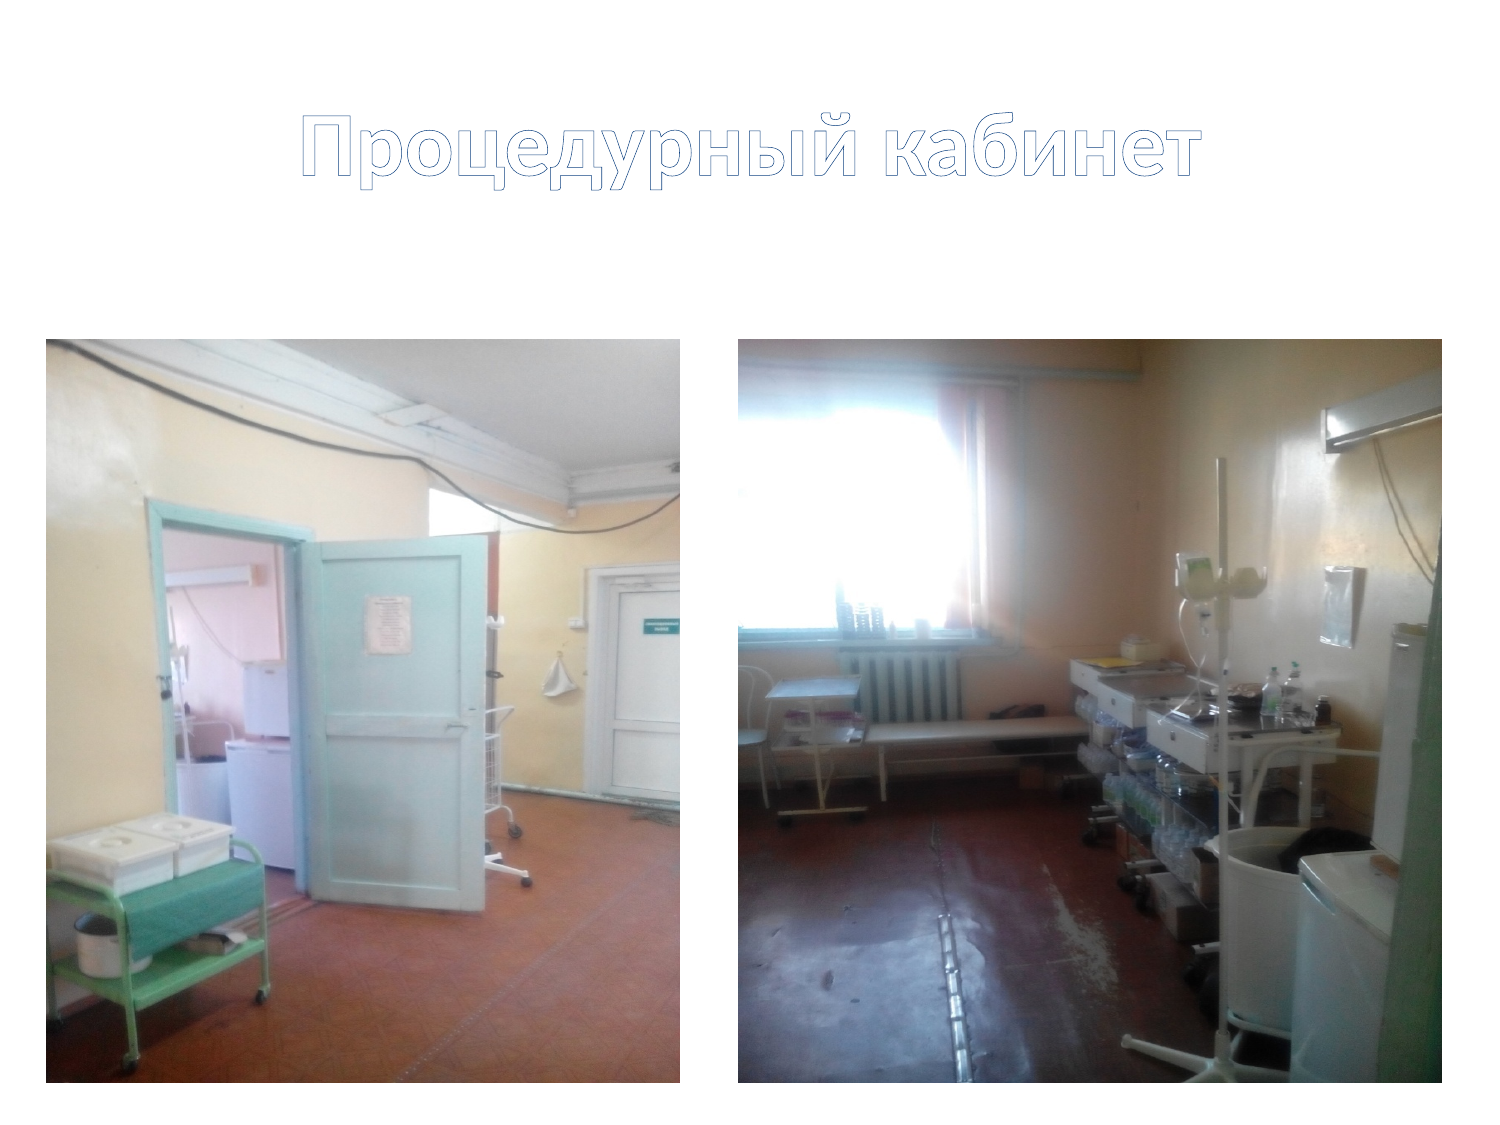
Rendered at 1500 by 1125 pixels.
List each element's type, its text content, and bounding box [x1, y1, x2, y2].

title Процедурный кабинет [75, 45, 1425, 233]
picture [737, 339, 1442, 1083]
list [46, 339, 680, 1083]
